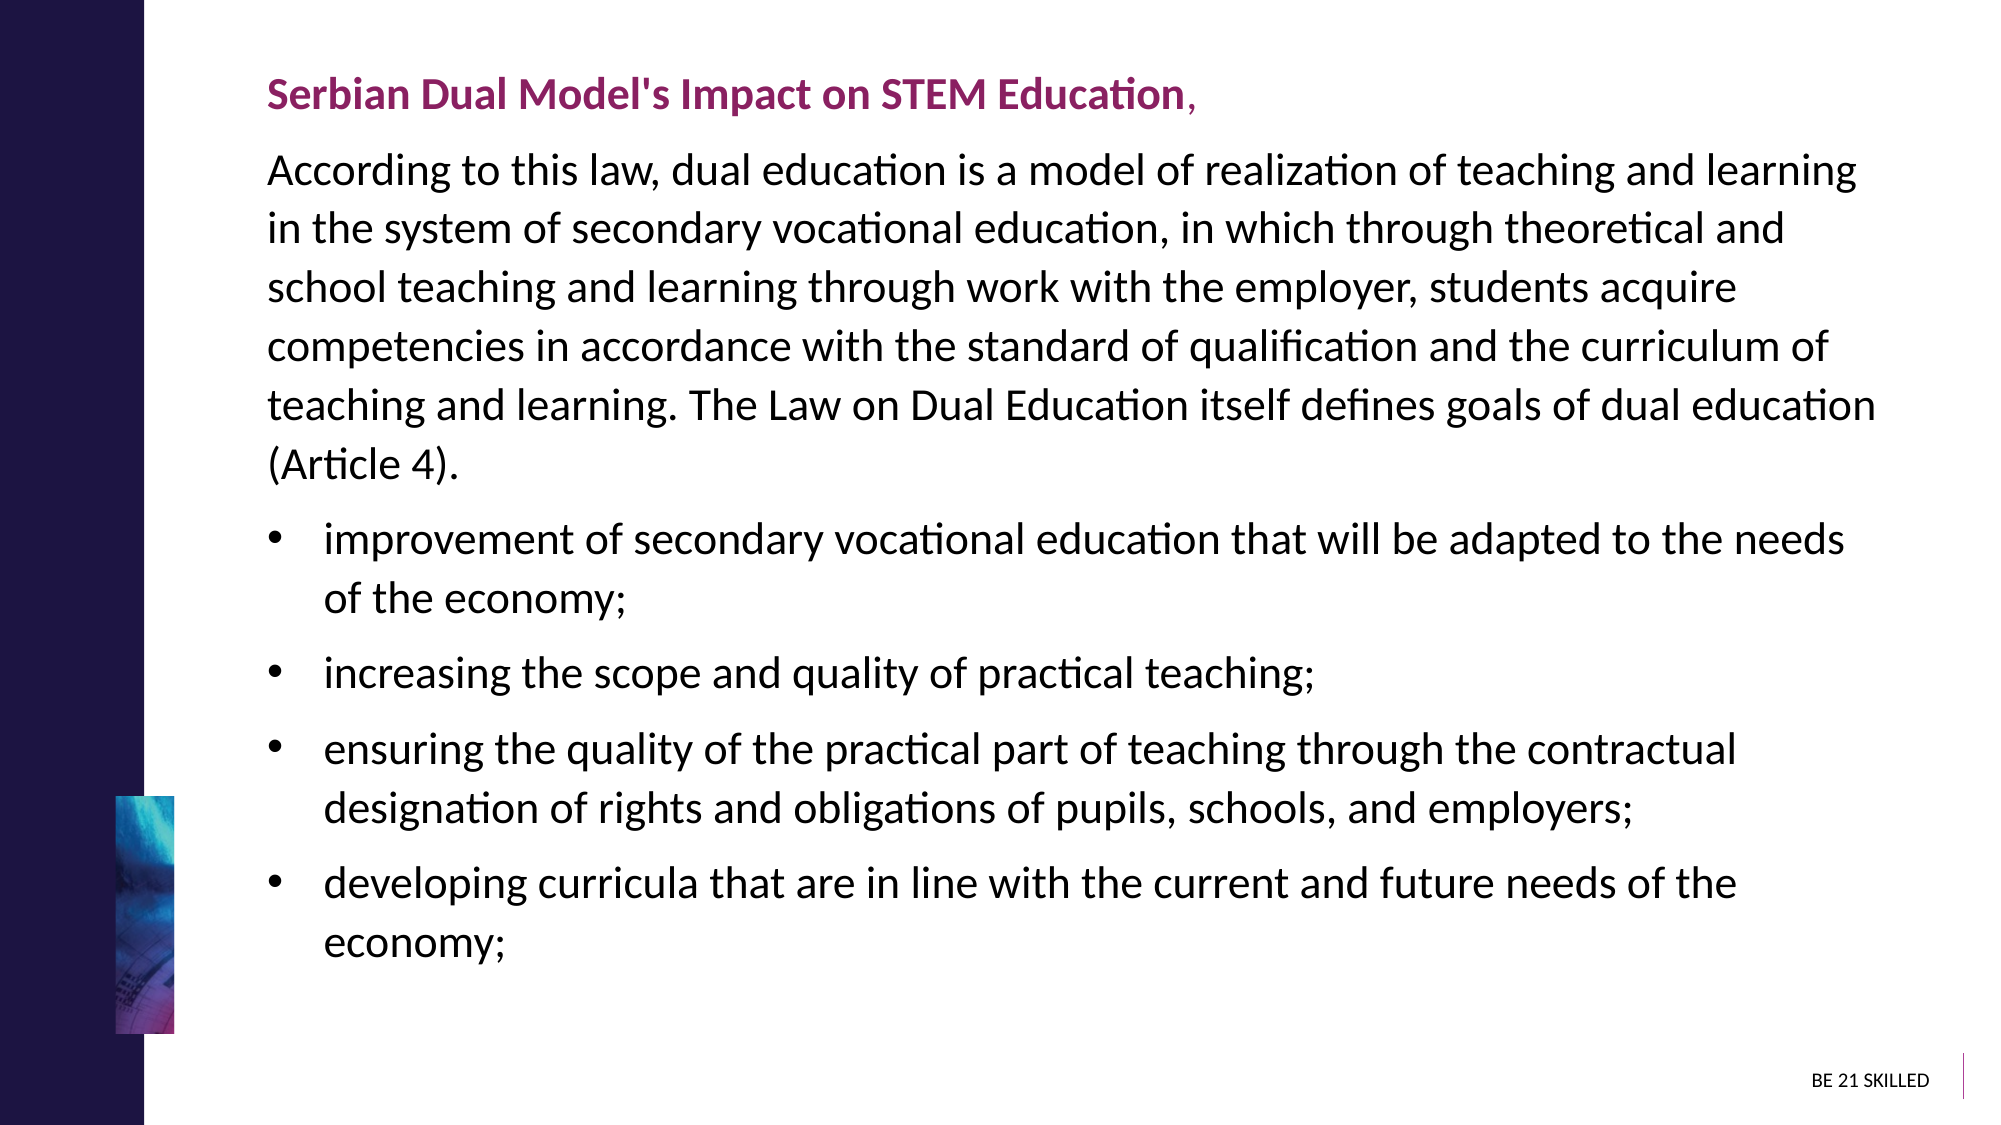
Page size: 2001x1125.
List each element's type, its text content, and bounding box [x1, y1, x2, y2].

picture [26, 796, 264, 1034]
text_box [0, 0, 145, 1125]
text_box Serbian Dual Model's Impact on STEM Education, According to this law, dual education is a model of realization of teaching and learning in the system of secondary vocational education, in which through theoretical and school teaching and learning through work with the employer, students acquire competencies in accordance with the standard of qualification and the curriculum of teaching and learning. The Law on Dual Education itself defines goals of dual education (Article 4). improvement of secondary vocational education that will be adapted to the needs of the economy; increasing the scope and quality of practical teaching; ensuring the quality of the practical part of teaching through the contractual designation of rights and obligations of pupils, schools, and employers; developing curricula that are in line with the current and future needs of the economy; [252, 52, 1906, 974]
